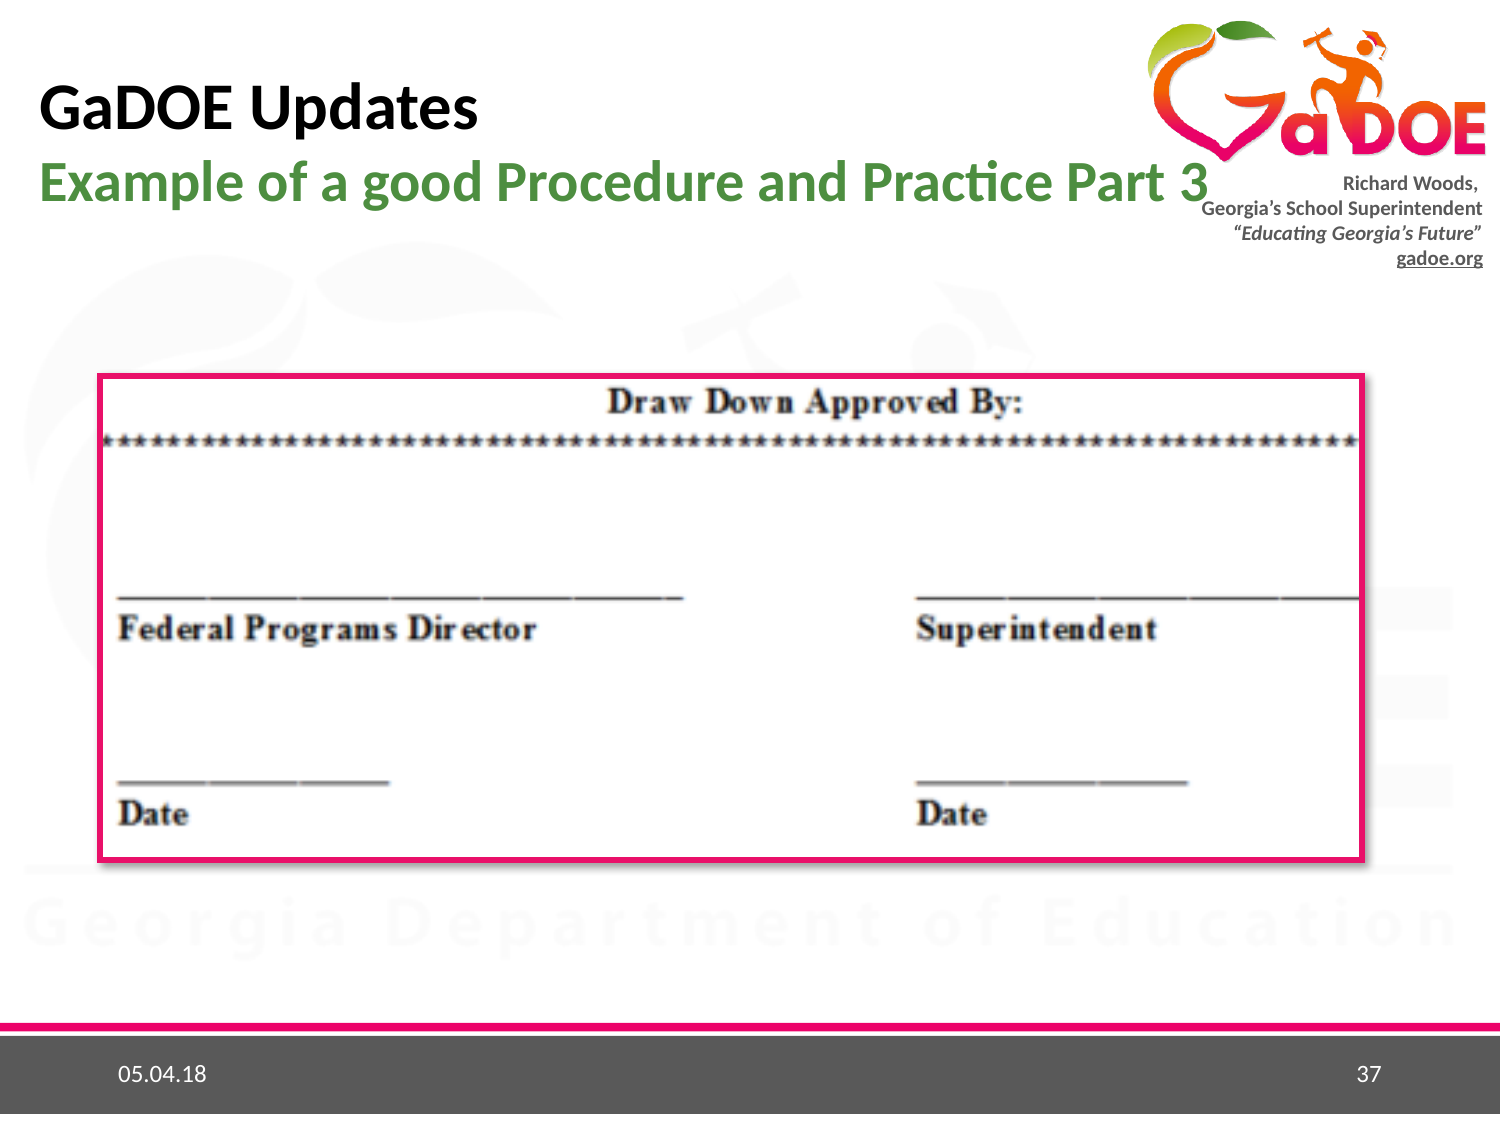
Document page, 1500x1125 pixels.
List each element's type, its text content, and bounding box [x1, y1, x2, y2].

slide_number 37 [1059, 1042, 1397, 1103]
picture [19, 235, 1473, 980]
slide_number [103, 1042, 441, 1103]
text_box GaDOE Updates Example of a good Procedure and Practice Part 3 [24, 55, 1278, 221]
picture [1135, 8, 1499, 164]
